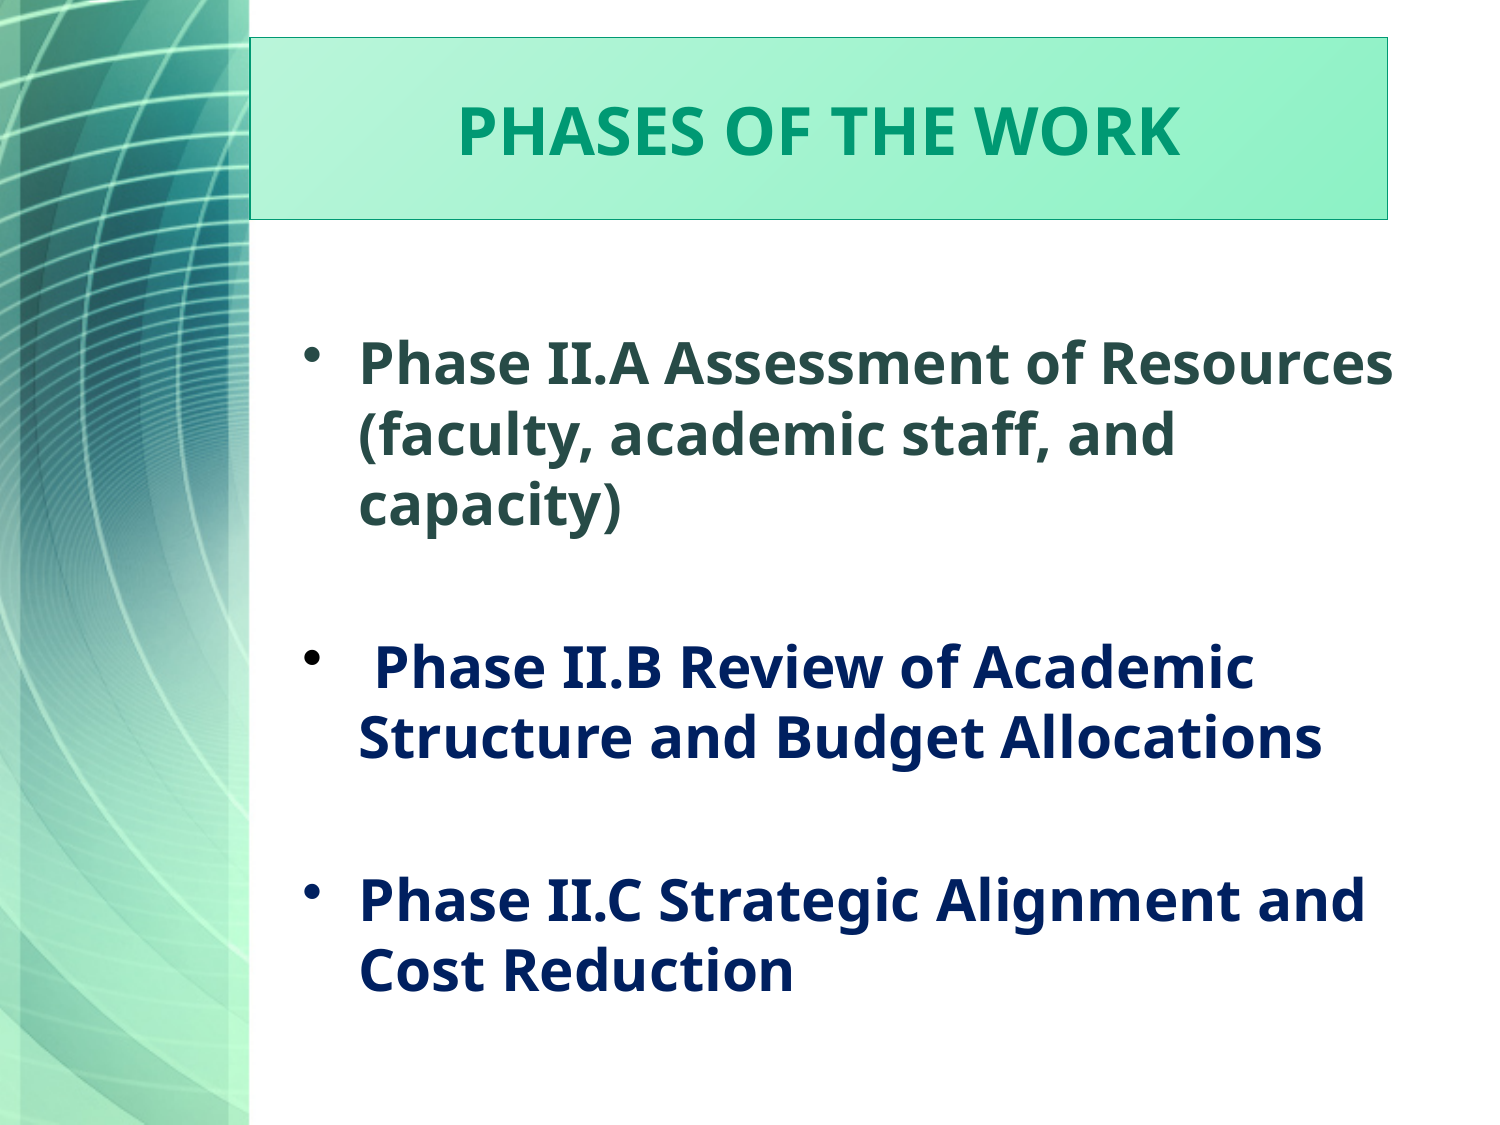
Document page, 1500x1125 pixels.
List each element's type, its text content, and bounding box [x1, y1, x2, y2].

picture [0, 0, 1500, 1125]
title Phases of the Work [249, 37, 1388, 220]
list Phase II.A Assessment of Resources (faculty, academic staff, and capacity) Phase II.B Review of Academic Structure and Budget Allocations Phase II.C Strategic Alignment and Cost Reduction [287, 237, 1426, 1063]
